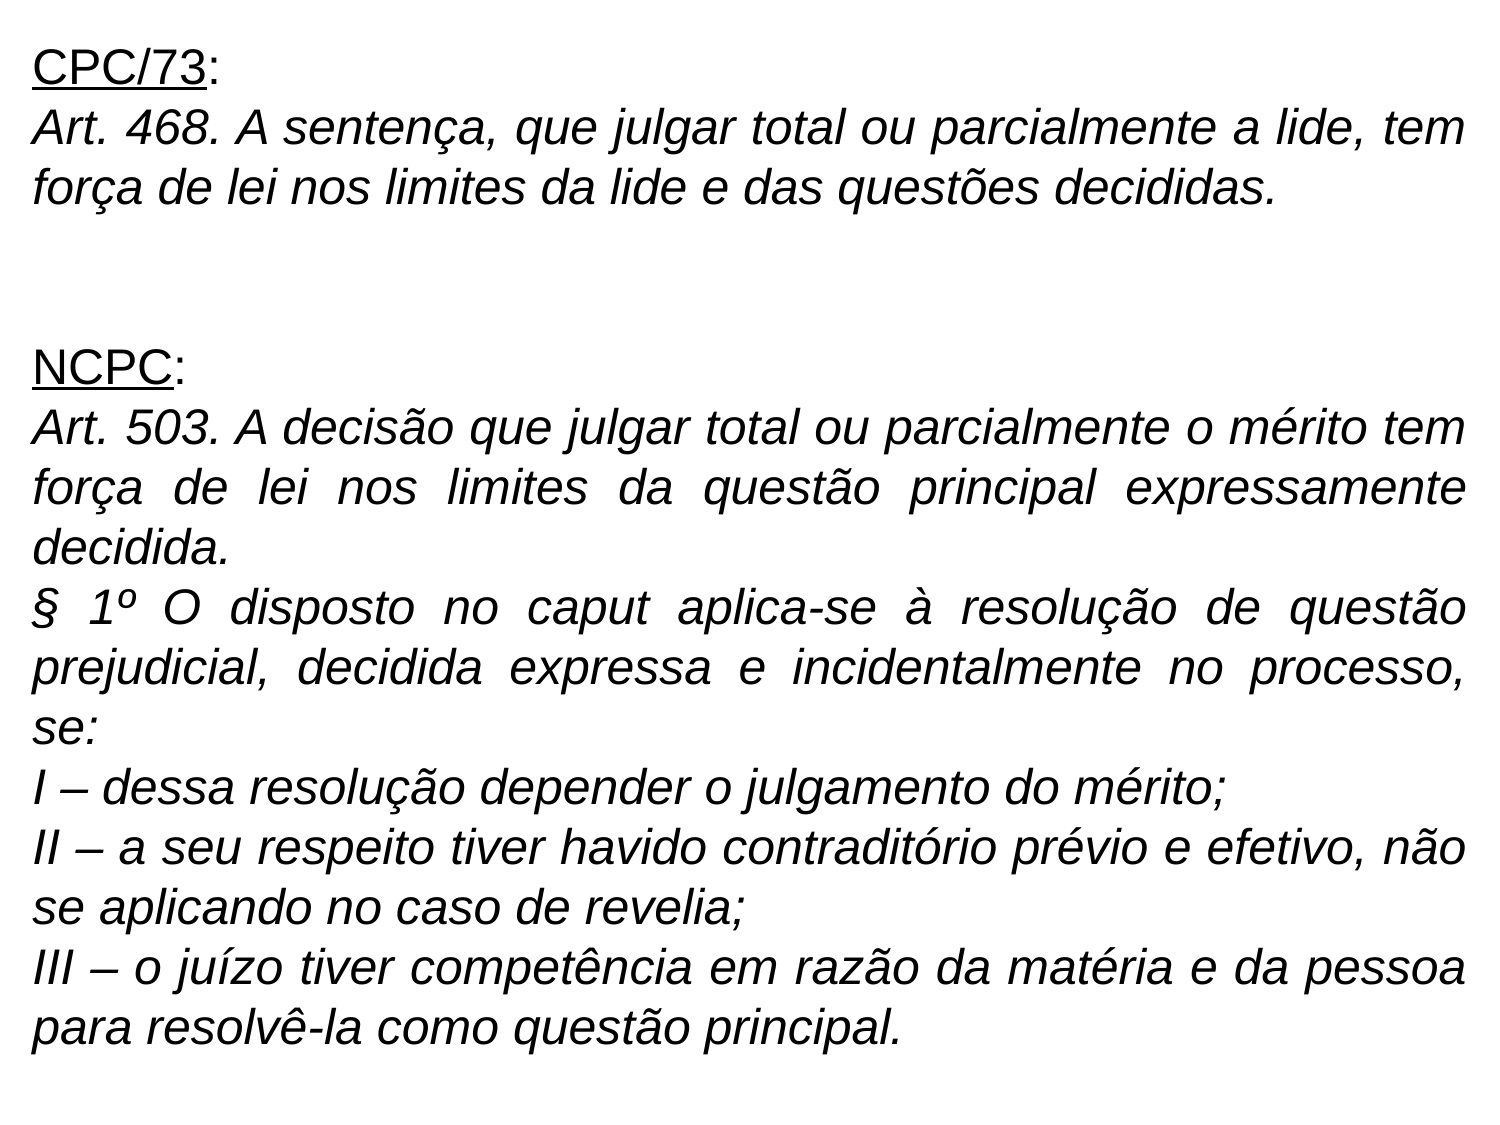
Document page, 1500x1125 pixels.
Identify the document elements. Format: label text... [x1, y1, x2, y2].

text_box CPC/73: Art. 468. A sentença, que julgar total ou parcialmente a lide, tem força de lei nos limites da lide e das questões decididas. NCPC: Art. 503. A decisão que julgar total ou parcialmente o mérito tem força de lei nos limites da questão principal expressamente decidida. § 1º O disposto no caput aplica-se à resolução de questão prejudicial, decidida expressa e incidentalmente no processo, se: I – dessa resolução depender o julgamento do mérito; II – a seu respeito tiver havido contraditório prévio e efetivo, não se aplicando no caso de revelia; III – o juízo tiver competência em razão da matéria e da pessoa para resolvê-la como questão principal. [17, 26, 1483, 1063]
